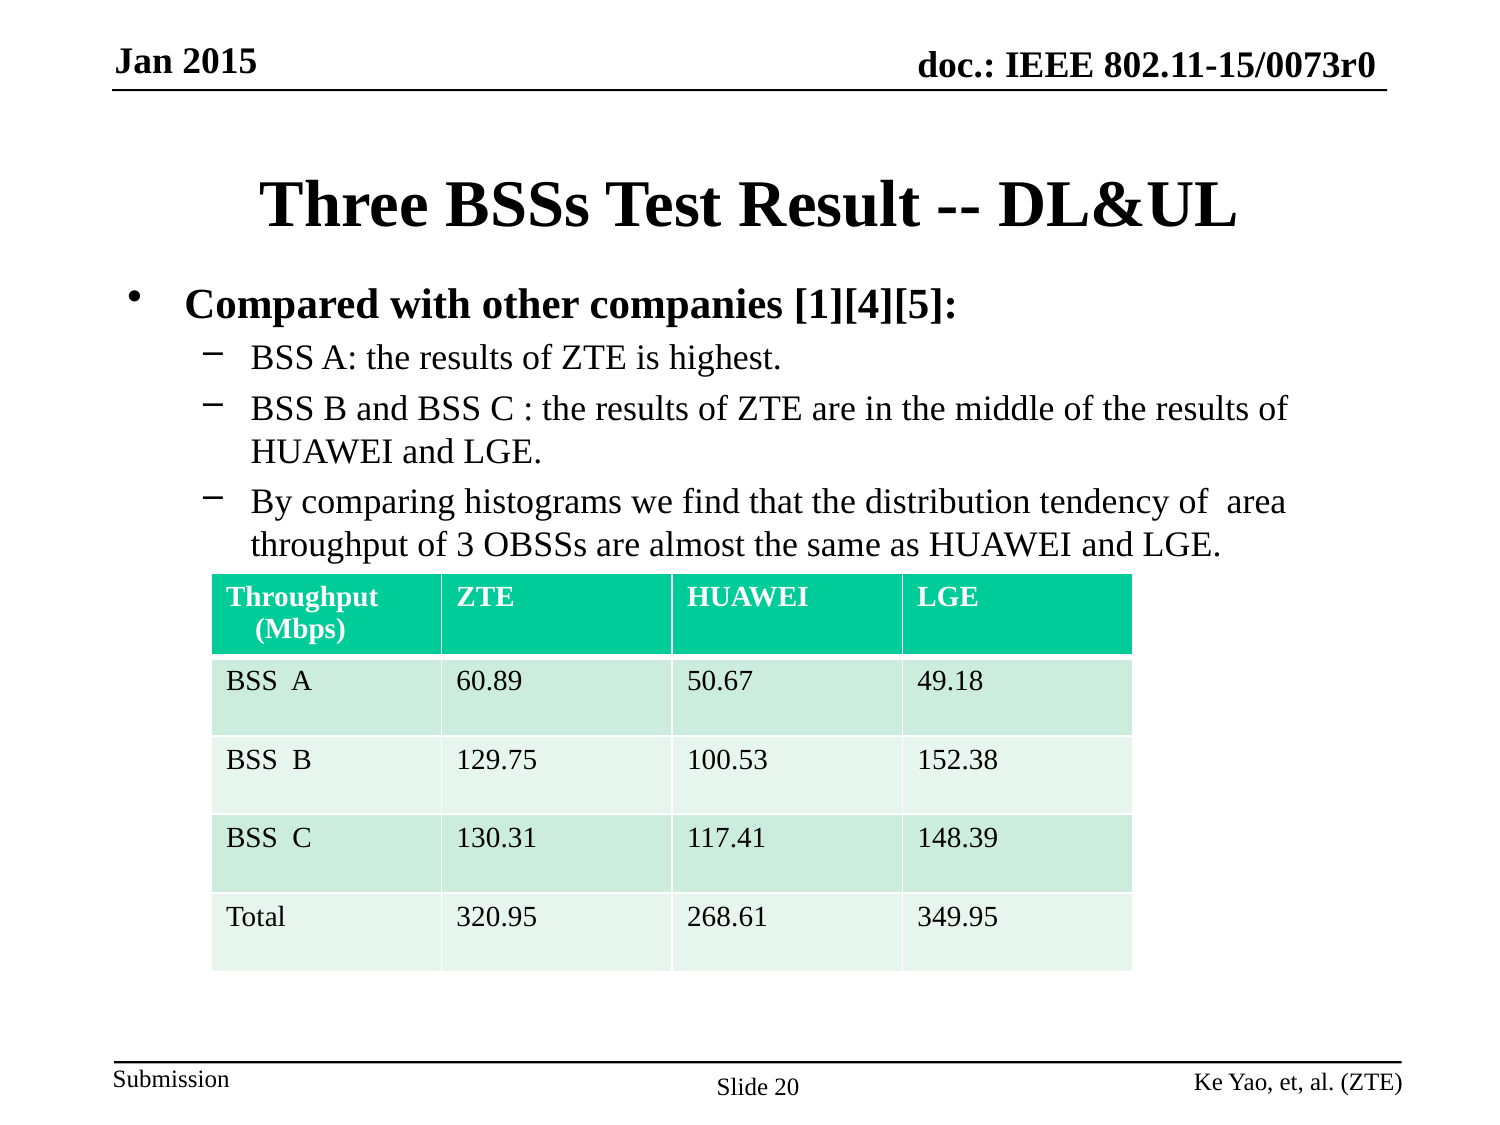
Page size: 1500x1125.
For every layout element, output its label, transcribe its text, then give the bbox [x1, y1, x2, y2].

table_cell 268.61 [673, 894, 902, 971]
table_cell 129.75 [442, 737, 671, 813]
table_header Throughput (Mbps) [212, 574, 441, 654]
list Compared with other companies [1][4][5]: BSS A: the results of ZTE is highest. BSS B and BSS C : the results of ZTE are in the middle of the results of HUAWEI and LGE. By comparing histograms we find that the distribution tendency of area throughput of 3 OBSSs are almost the same as HUAWEI and LGE. [112, 267, 1388, 575]
table_cell BSS A [212, 660, 441, 735]
table_cell 148.39 [903, 815, 1132, 892]
table_cell 152.38 [903, 737, 1132, 813]
table_header HUAWEI [673, 574, 902, 654]
table_cell 60.89 [442, 660, 671, 735]
table_cell 349.95 [903, 894, 1132, 971]
table_cell BSS C [212, 815, 441, 892]
title Three BSSs Test Result -- DL&UL [112, 112, 1388, 267]
table_cell 130.31 [442, 815, 671, 892]
table_header ZTE [442, 574, 671, 654]
slide_number Slide 20 [714, 1070, 802, 1101]
table_cell 117.41 [673, 815, 902, 892]
footer Ke Yao, et, al. (ZTE) [1113, 1066, 1418, 1095]
table_cell Total [212, 894, 441, 971]
table_cell 320.95 [442, 894, 671, 971]
table_header LGE [903, 574, 1132, 654]
table_cell 50.67 [673, 660, 902, 735]
table_cell 100.53 [673, 737, 902, 813]
table_cell 49.18 [903, 660, 1132, 735]
table_cell BSS B [212, 737, 441, 813]
